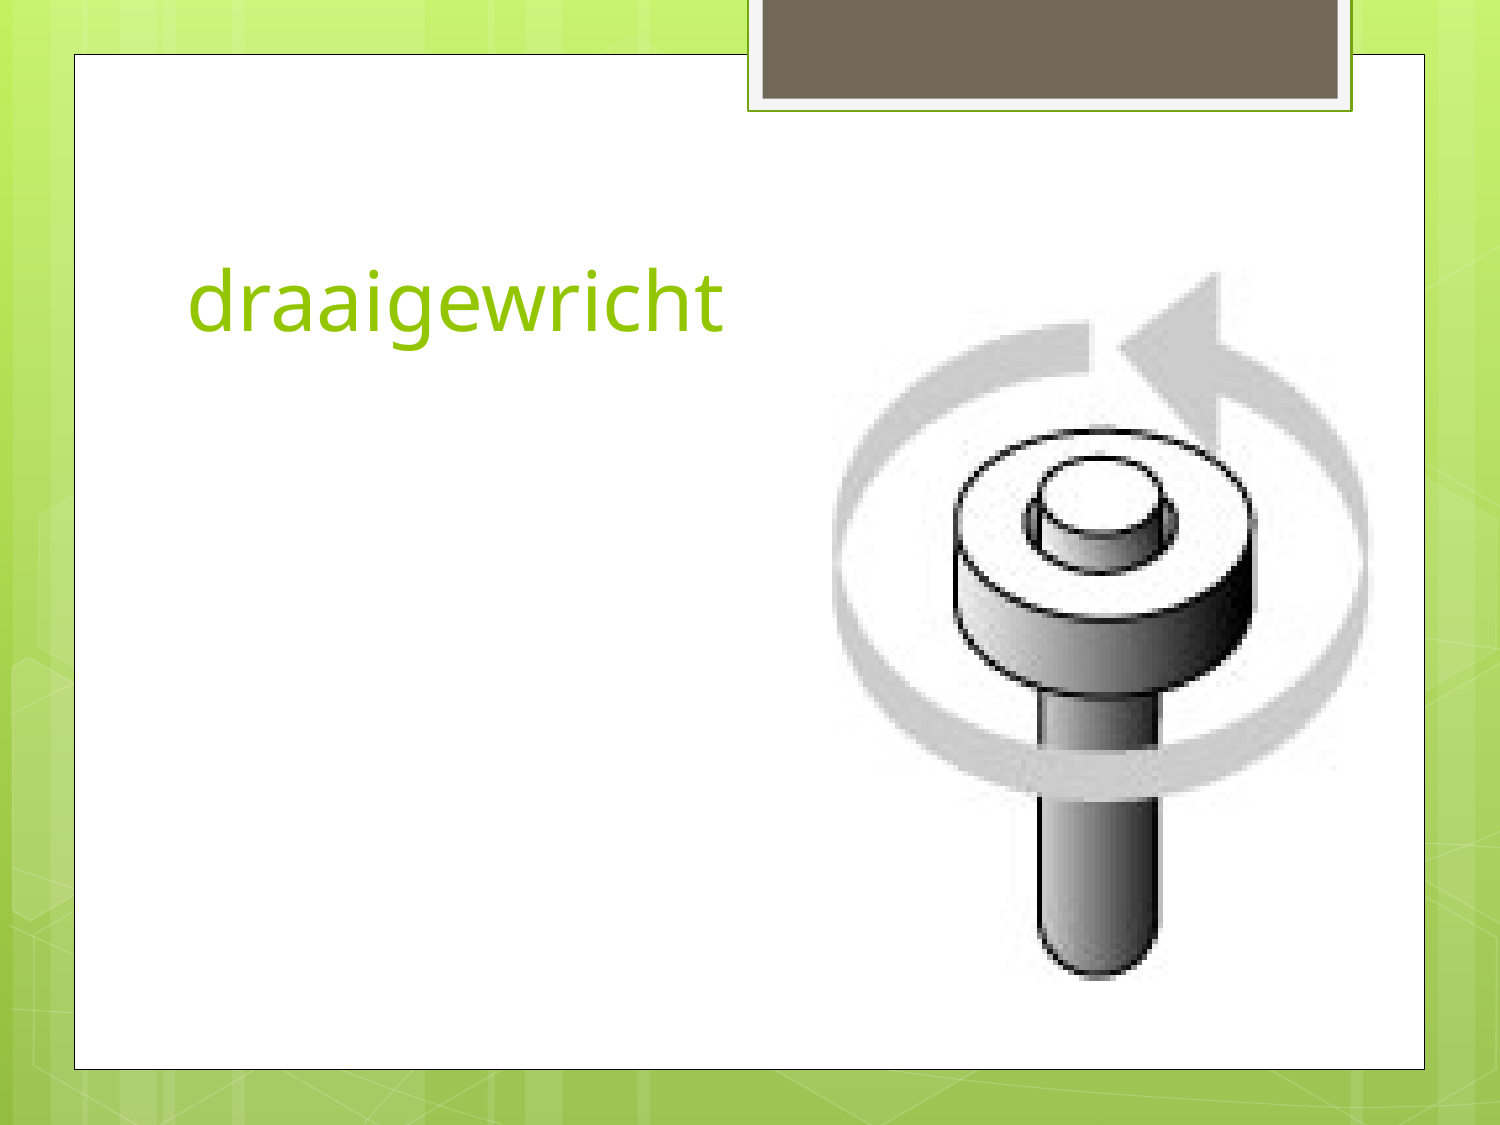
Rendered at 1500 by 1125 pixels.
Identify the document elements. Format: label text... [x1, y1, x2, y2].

title draaigewricht [171, 168, 1324, 357]
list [832, 266, 1374, 982]
